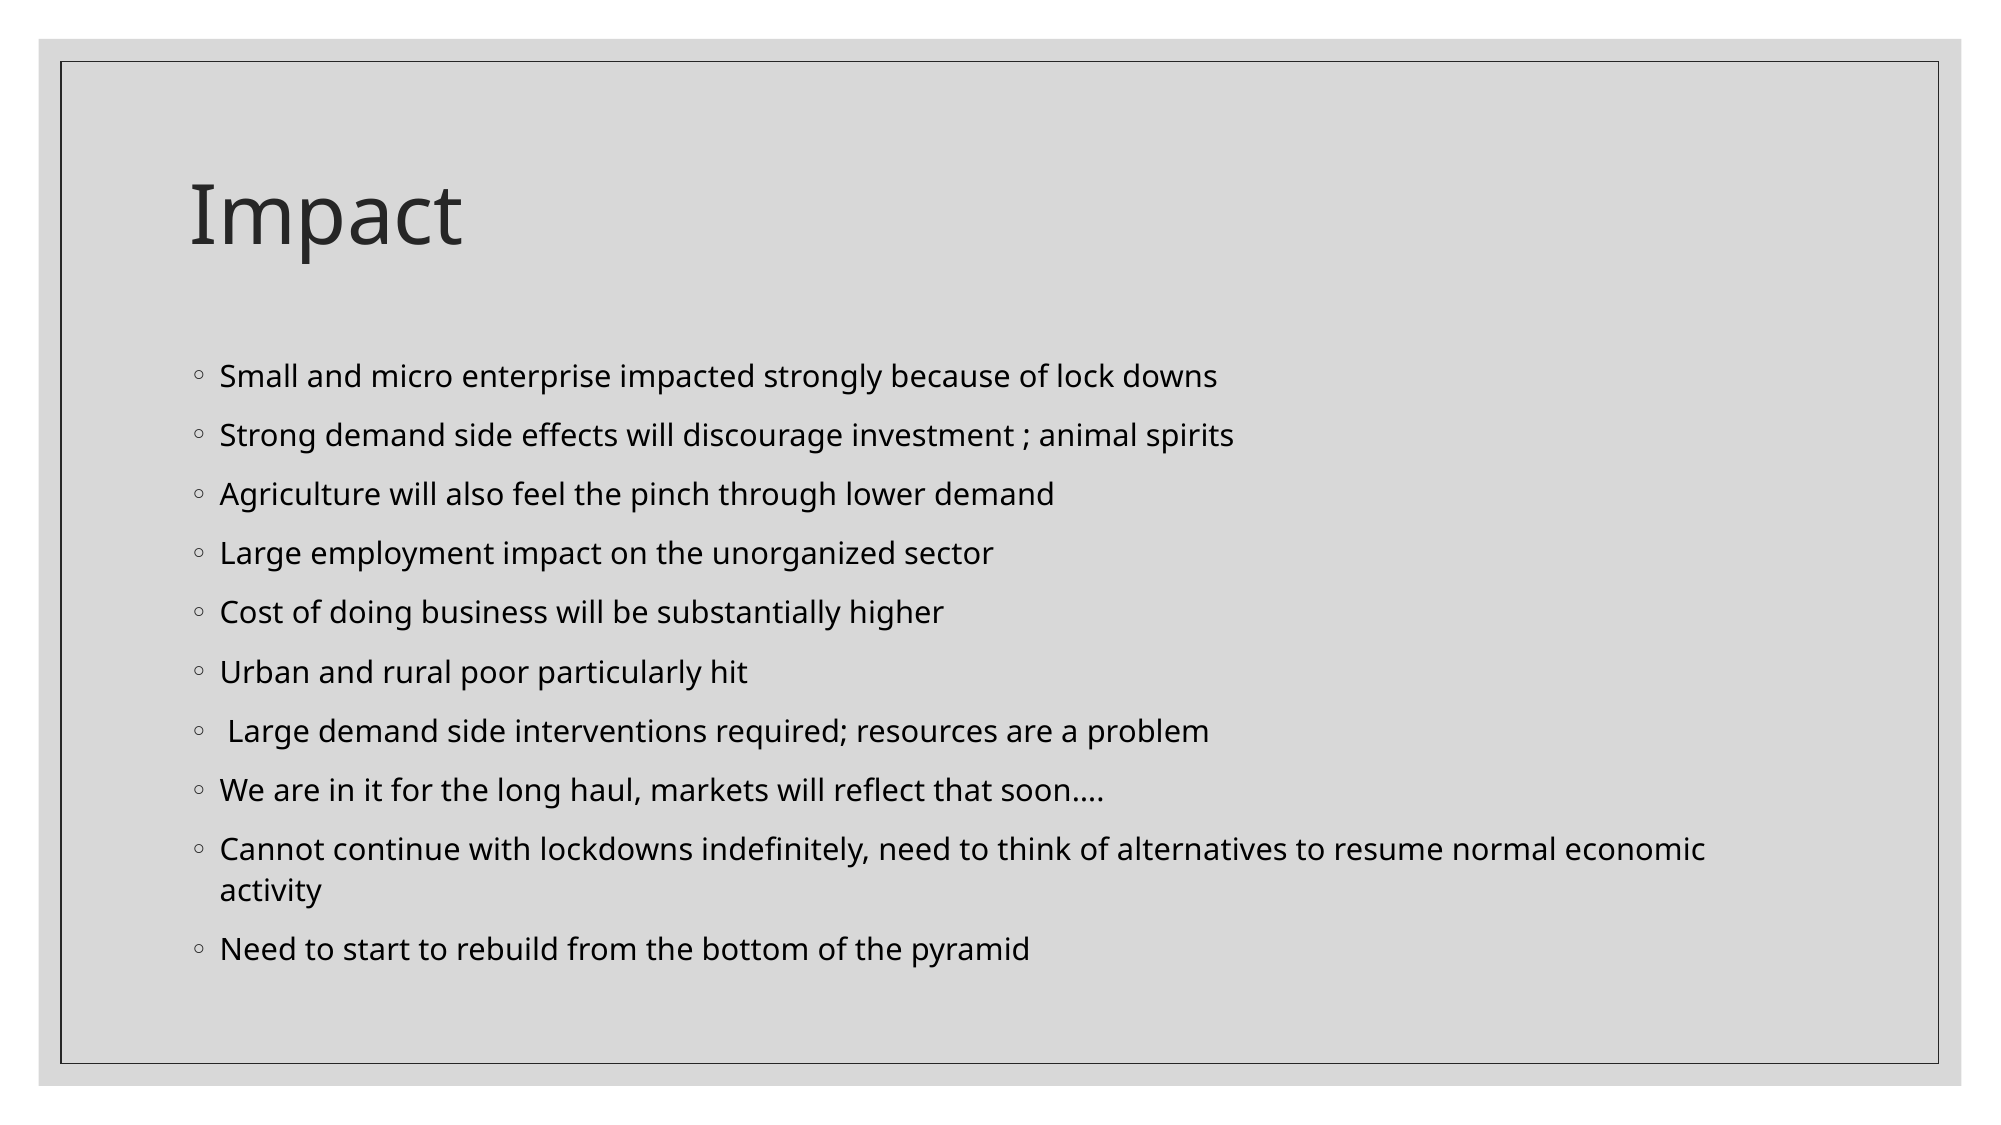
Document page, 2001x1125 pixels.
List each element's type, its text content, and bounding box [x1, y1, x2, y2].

title Impact [174, 105, 1825, 331]
list Small and micro enterprise impacted strongly because of lock downs Strong demand side effects will discourage investment ; animal spirits Agriculture will also feel the pinch through lower demand Large employment impact on the unorganized sector Cost of doing business will be substantially higher Urban and rural poor particularly hit Large demand side interventions required; resources are a problem We are in it for the long haul, markets will reflect that soon…. Cannot continue with lockdowns indefinitely, need to think of alternatives to resume normal economic activity Need to start to rebuild from the bottom of the pyramid [174, 345, 1825, 977]
